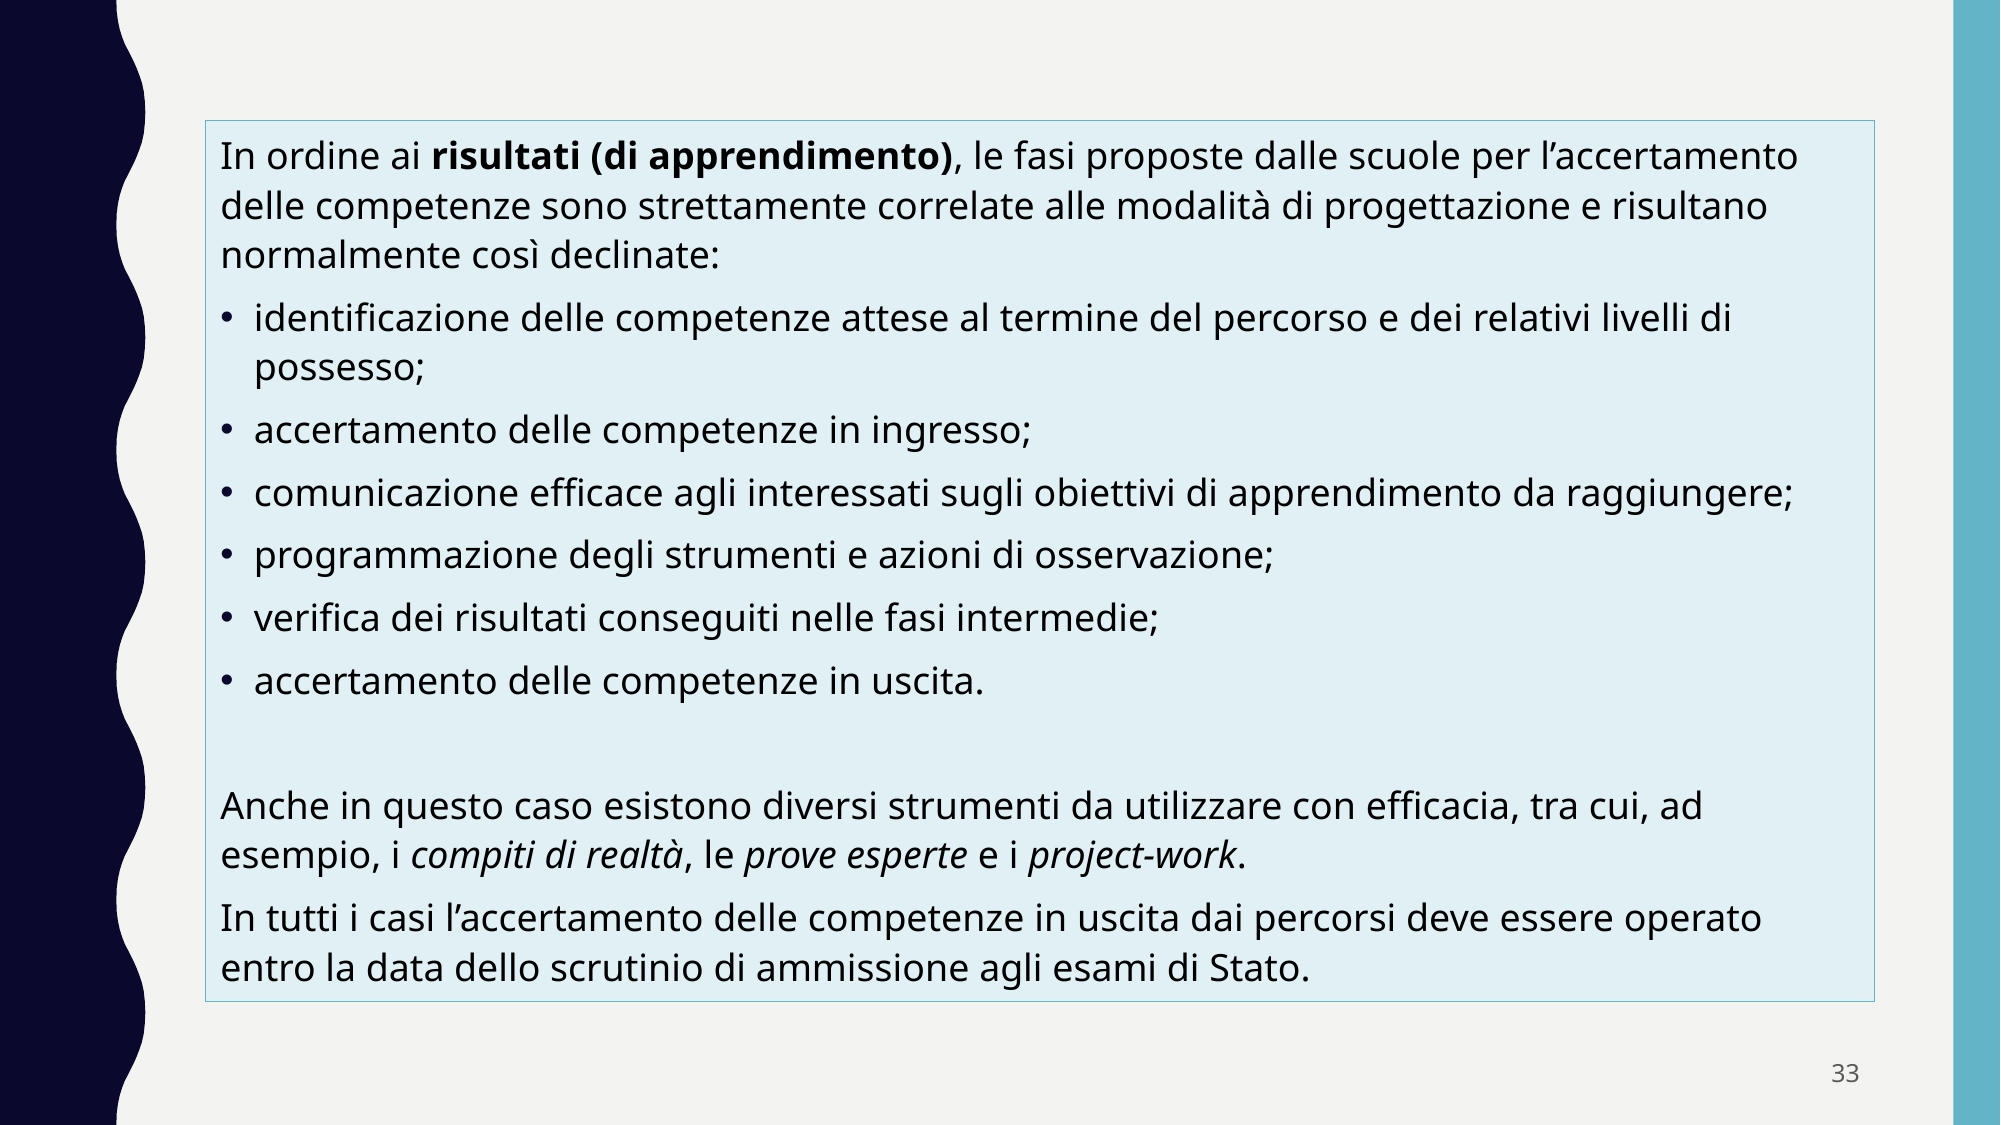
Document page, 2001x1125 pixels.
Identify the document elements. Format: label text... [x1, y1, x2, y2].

slide_number 33 [1412, 1045, 1875, 1103]
list In ordine ai risultati (di apprendimento), le fasi proposte dalle scuole per l’accertamento delle competenze sono strettamente correlate alle modalità di progettazione e risultano normalmente così declinate: identificazione delle competenze attese al termine del percorso e dei relativi livelli di possesso; accertamento delle competenze in ingresso; comunicazione efficace agli interessati sugli obiettivi di apprendimento da raggiungere; programmazione degli strumenti e azioni di osservazione; verifica dei risultati conseguiti nelle fasi intermedie; accertamento delle competenze in uscita. Anche in questo caso esistono diversi strumenti da utilizzare con efficacia, tra cui, ad esempio, i compiti di realtà, le prove esperte e i project-work. In tutti i casi l’accertamento delle competenze in uscita dai percorsi deve essere operato entro la data dello scrutinio di ammissione agli esami di Stato. [205, 120, 1875, 1002]
